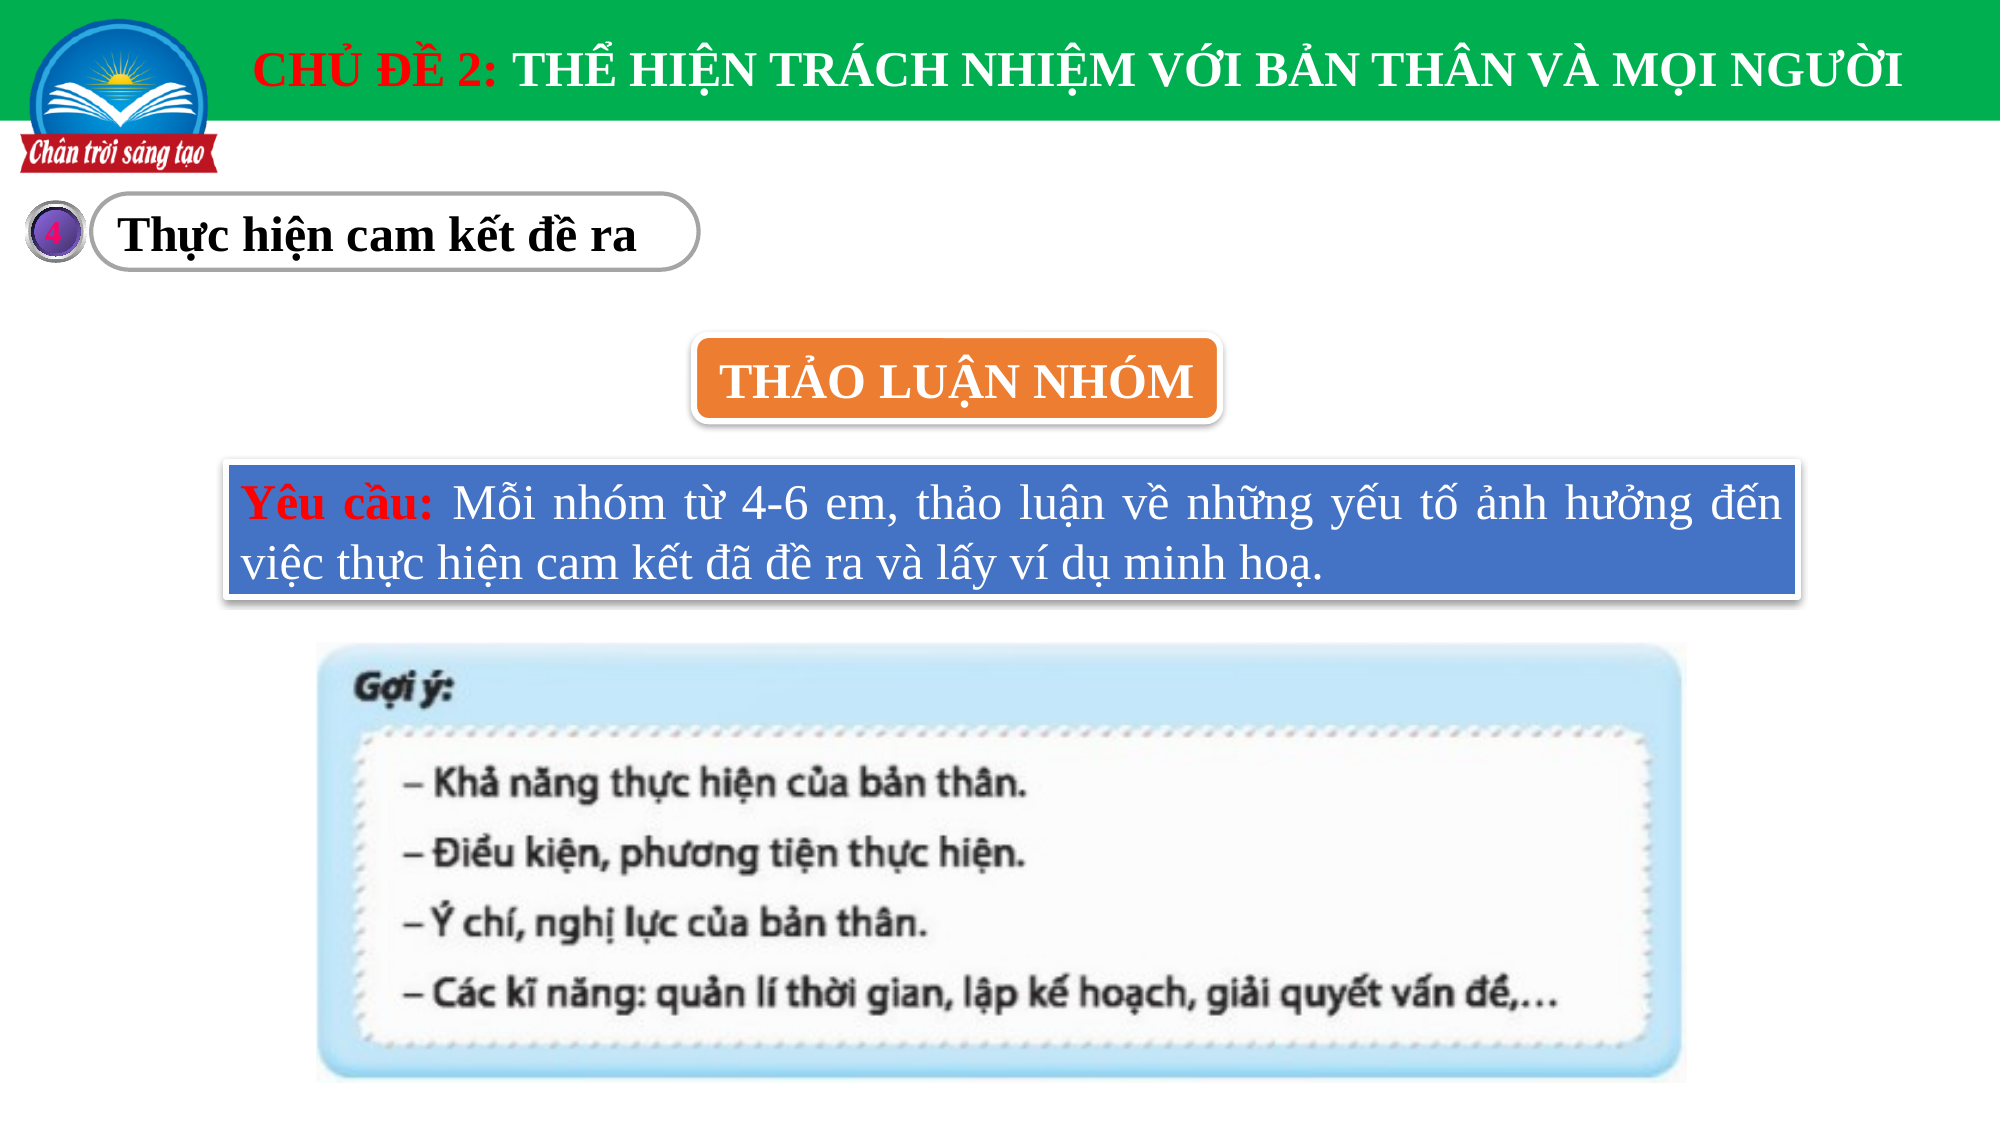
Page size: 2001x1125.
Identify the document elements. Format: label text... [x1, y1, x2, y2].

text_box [24, 200, 88, 264]
picture [316, 642, 1688, 1083]
picture [0, 6, 235, 189]
text_box Thực hiện cam kết đề ra [93, 191, 701, 272]
text_box [0, 0, 2000, 121]
text_box THẢO LUẬN NHÓM [690, 331, 1224, 425]
text_box Yêu cầu: Mỗi nhóm từ 4-6 em, thảo luận về những yếu tố ảnh hưởng đến việc thực hiện cam kết đã đề ra và lấy ví dụ minh hoạ. [223, 459, 1801, 600]
text_box CHỦ ĐỀ 2: THỂ HIỆN TRÁCH NHIỆM VỚI BẢN THÂN VÀ MỌI NGƯỜI [237, 11, 1926, 123]
